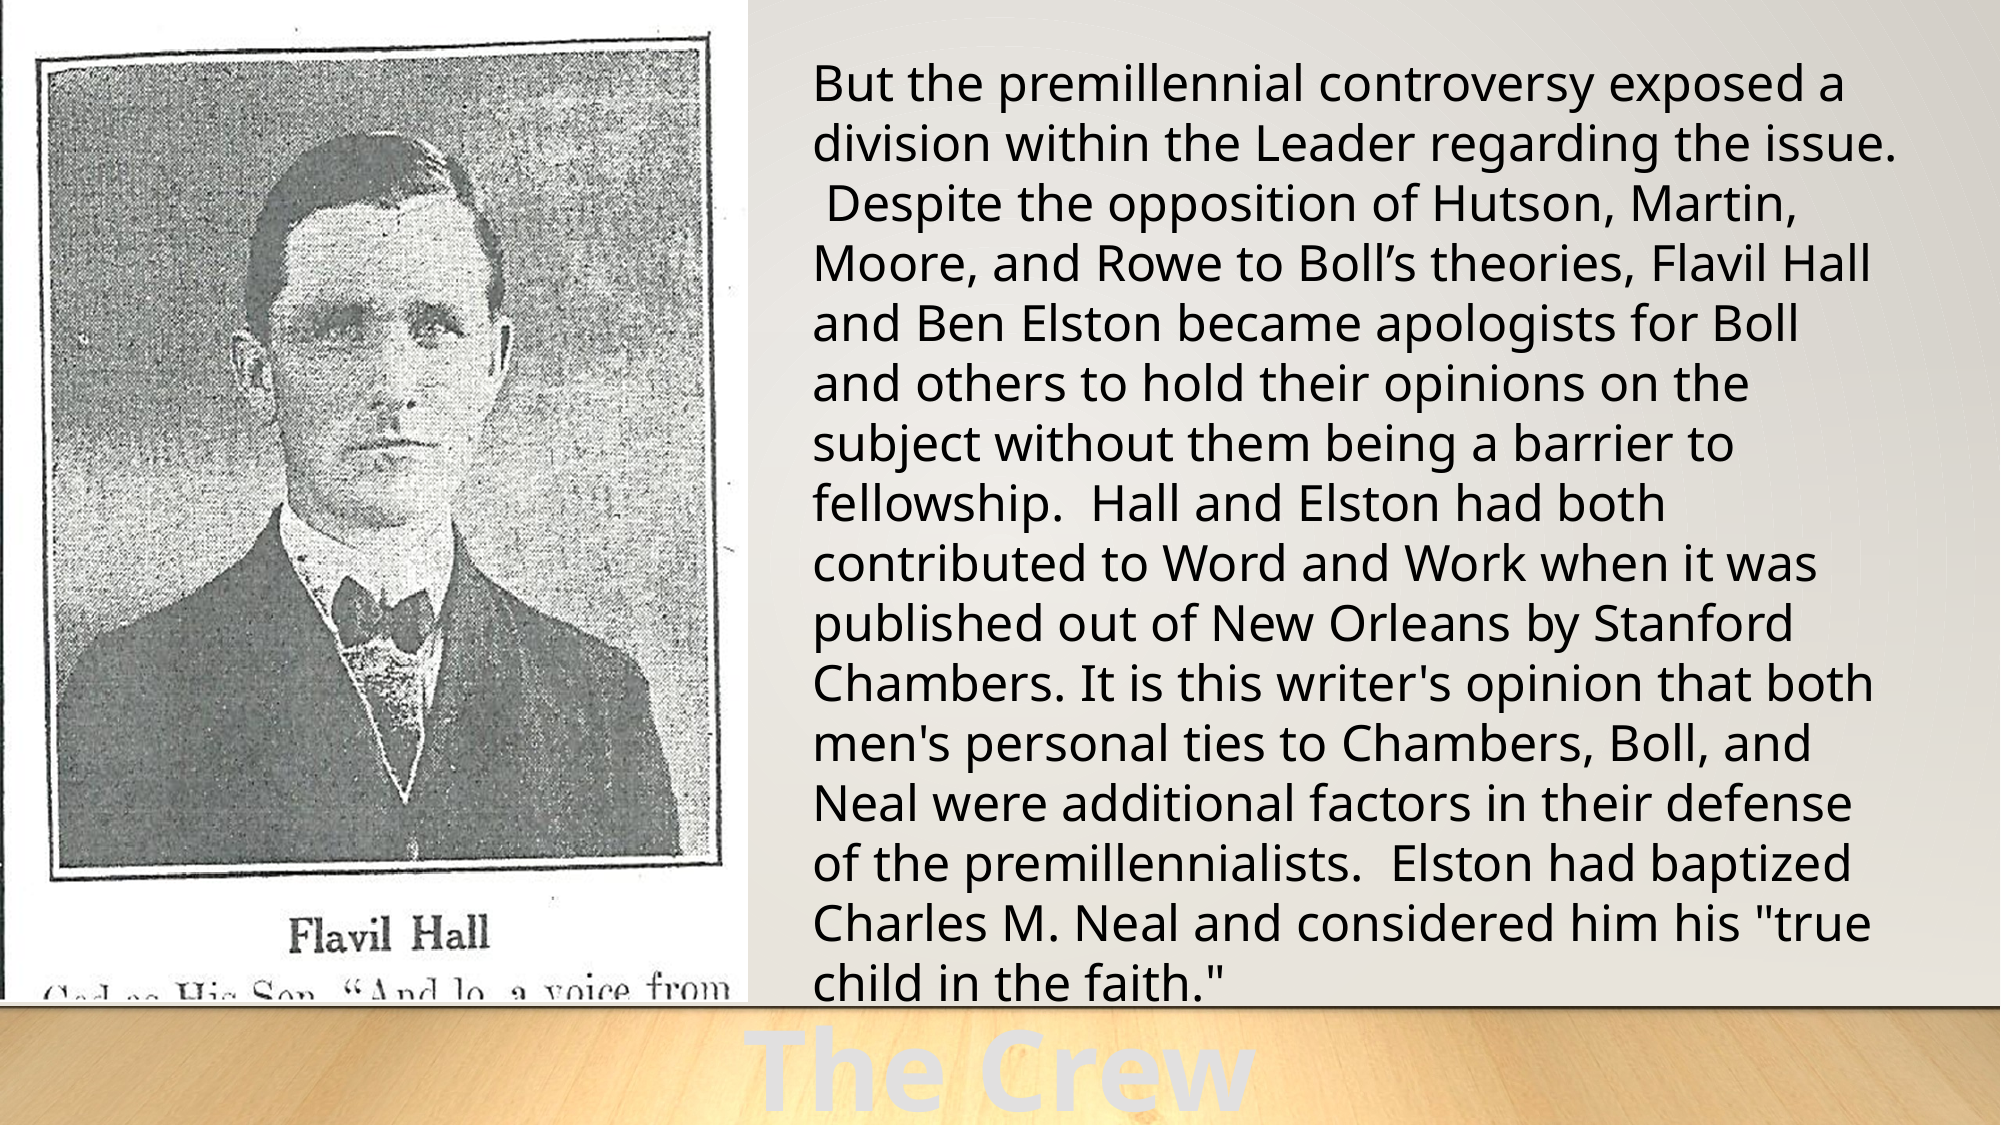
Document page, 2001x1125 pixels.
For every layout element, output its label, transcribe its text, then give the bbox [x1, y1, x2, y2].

picture [0, 0, 748, 1003]
text_box But the premillennial controversy exposed a division within the Leader regarding the issue. Despite the opposition of Hutson, Martin, Moore, and Rowe to Boll’s theories, Flavil Hall and Ben Elston became apologists for Boll and others to hold their opinions on the subject without them being a barrier to fellowship. Hall and Elston had both contributed to Word and Work when it was published out of New Orleans by Stanford Chambers. It is this writer's opinion that both men's personal ties to Chambers, Boll, and Neal were additional factors in their defense of the premillennialists. Elston had baptized Charles M. Neal and considered him his "true child in the faith." [798, 43, 1918, 1019]
text_box The Crew [0, 991, 2000, 1125]
